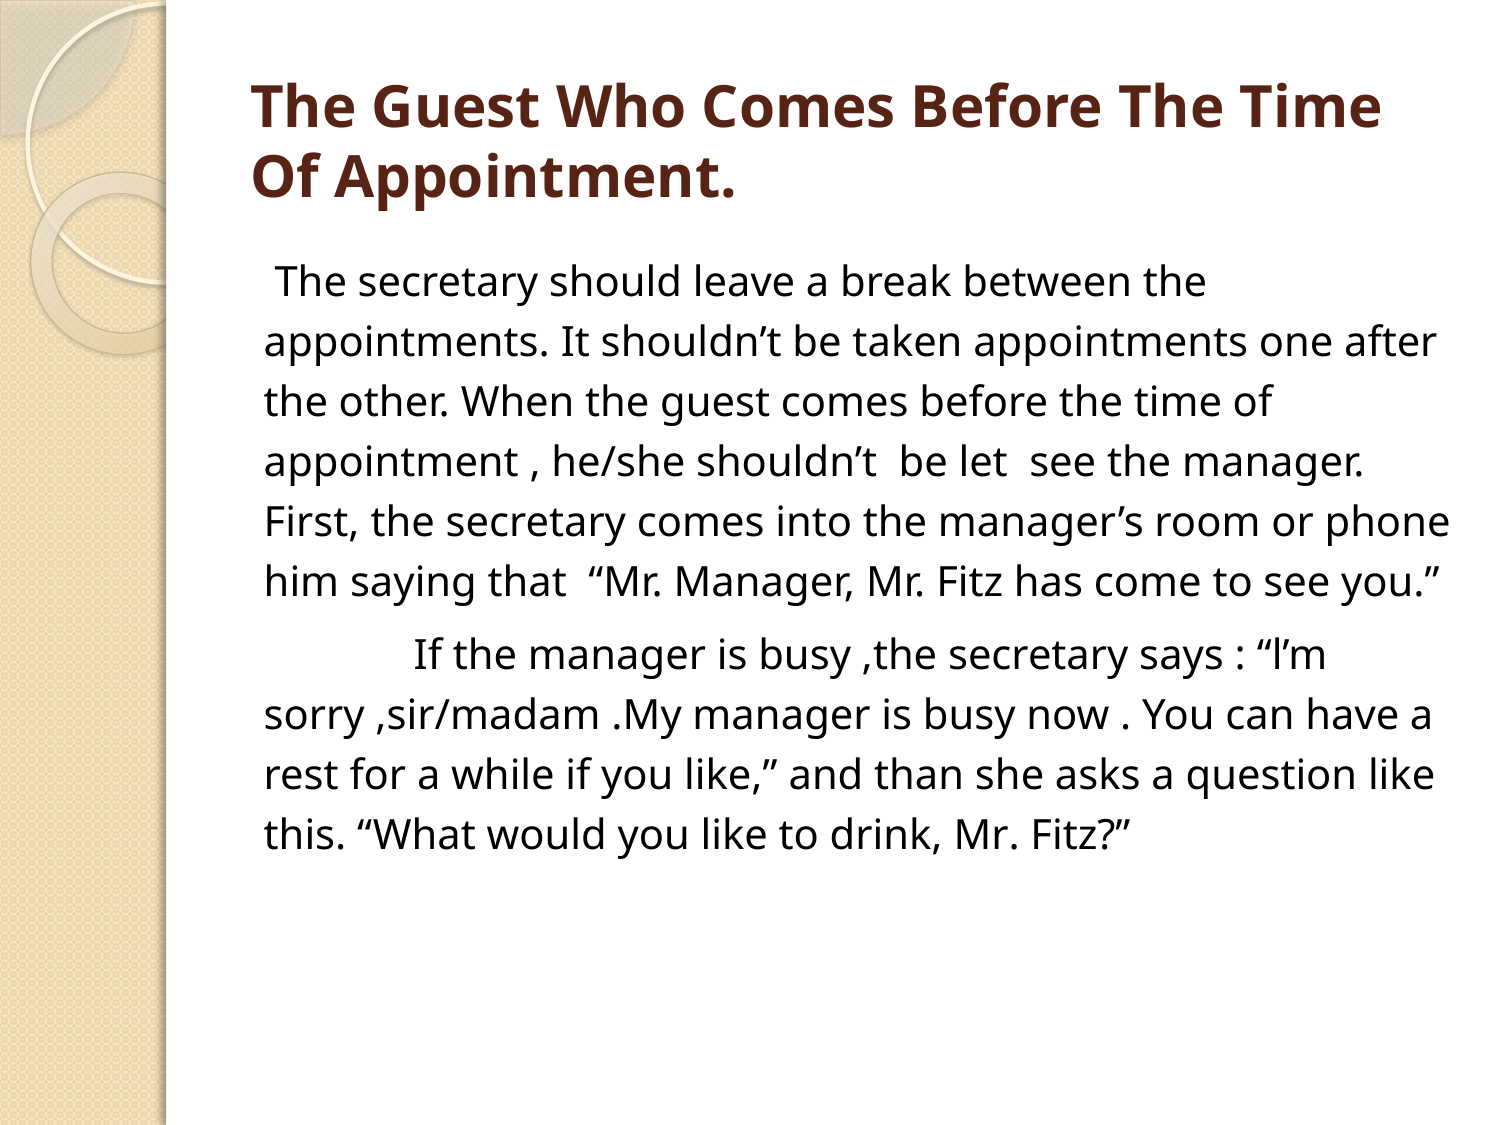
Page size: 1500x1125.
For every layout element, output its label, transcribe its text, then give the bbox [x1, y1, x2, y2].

title The Guest Who Comes Before The Time Of Appointment. [235, 45, 1466, 233]
list The secretary should leave a break between the appointments. It shouldn’t be taken appointments one after the other. When the guest comes before the time of appointment , he/she shouldn’t be let see the manager. First, the secretary comes into the manager’s room or phone him saying that “Mr. Manager, Mr. Fitz has come to see you.” If the manager is busy ,the secretary says : “l’m sorry ,sir/madam .My manager is busy now . You can have a rest for a while if you like,” and than she asks a question like this. “What would you like to drink, Mr. Fitz?” [235, 237, 1466, 1025]
